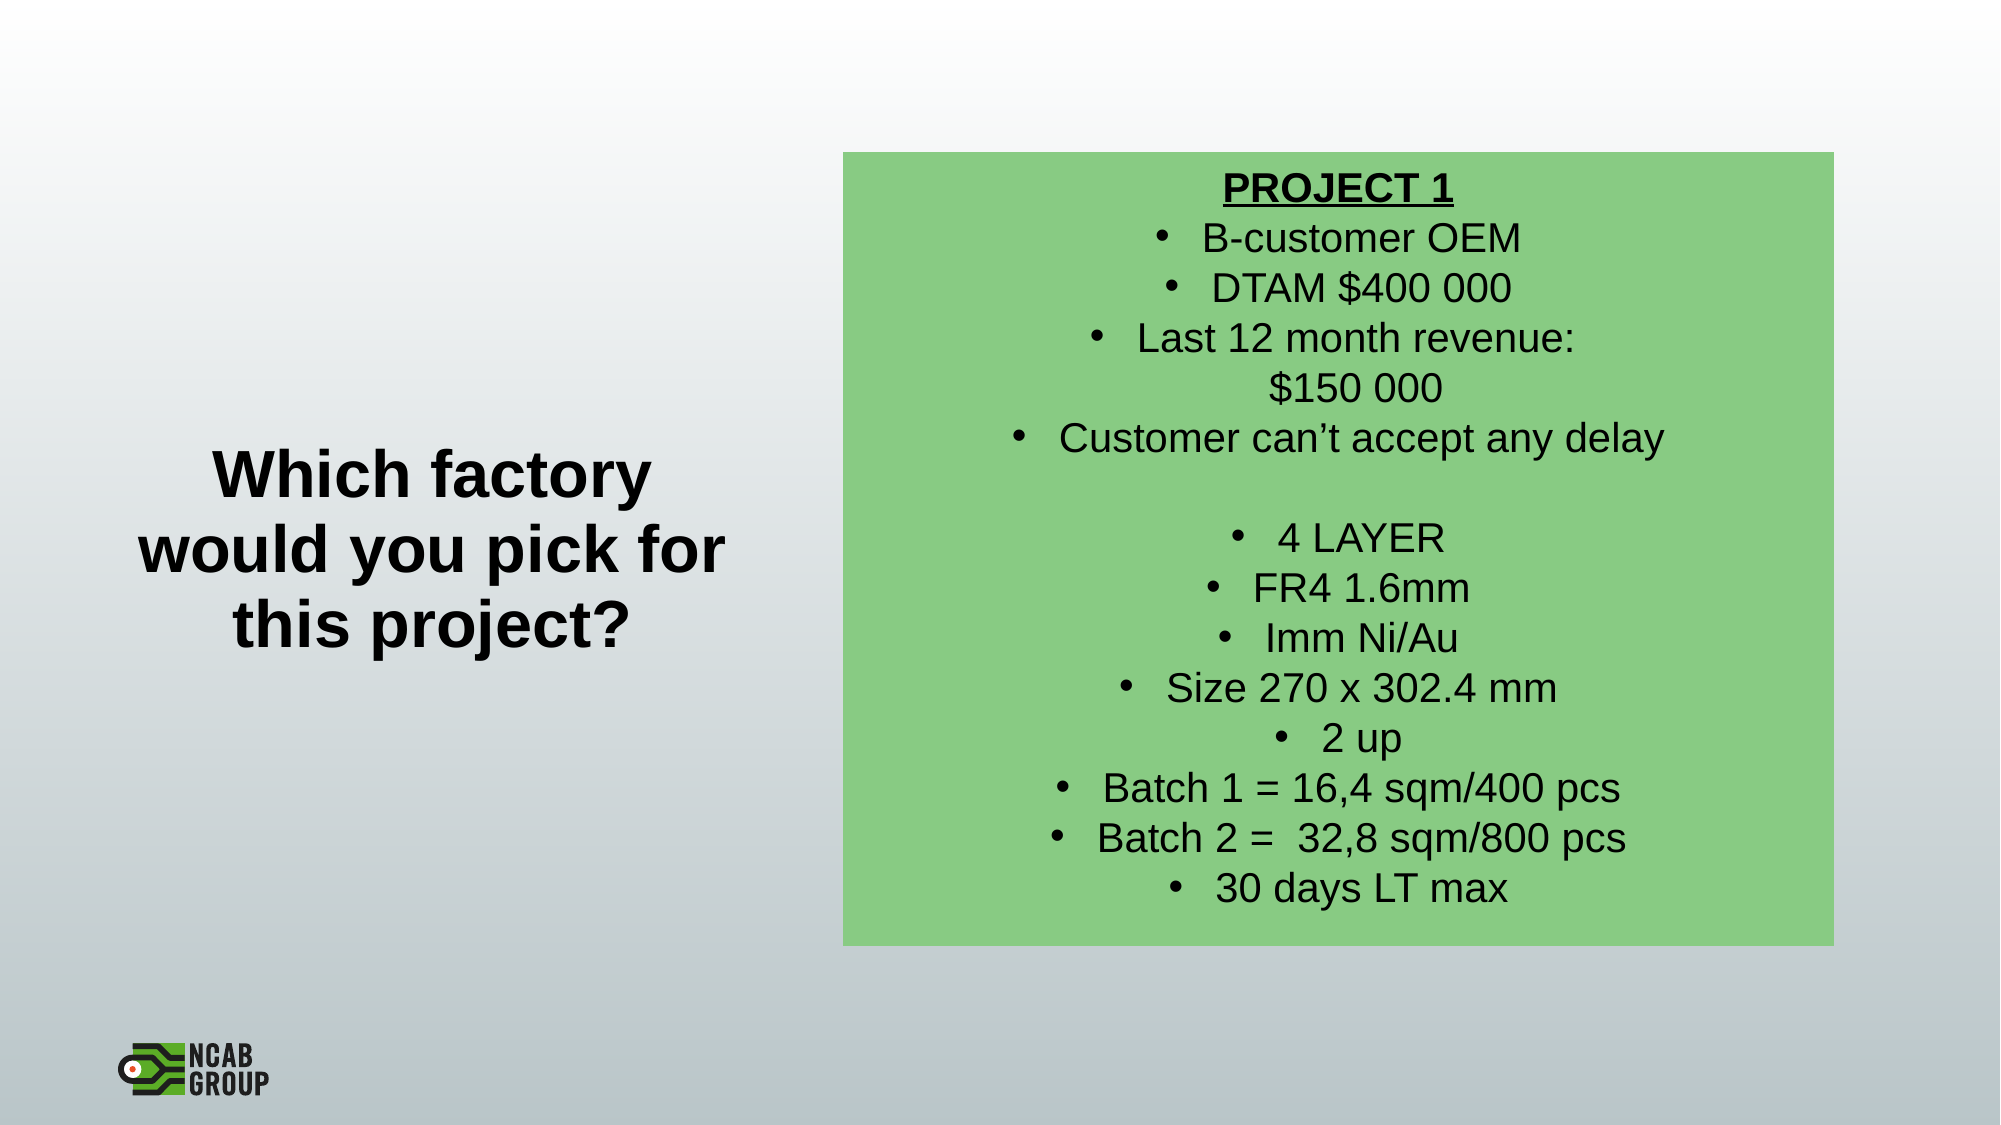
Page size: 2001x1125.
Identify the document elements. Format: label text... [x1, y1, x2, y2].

list Which factory would you pick for this project? [98, 59, 767, 1040]
text_box PROJECT 1 B-customer OEM DTAM $400 000 Last 12 month revenue: $150 000 Customer can’t accept any delay 4 LAYER FR4 1.6mm Imm Ni/Au Size 270 x 302.4 mm 2 up Batch 1 = 16,4 sqm/400 pcs Batch 2 = 32,8 sqm/800 pcs 30 days LT max [843, 152, 1834, 946]
